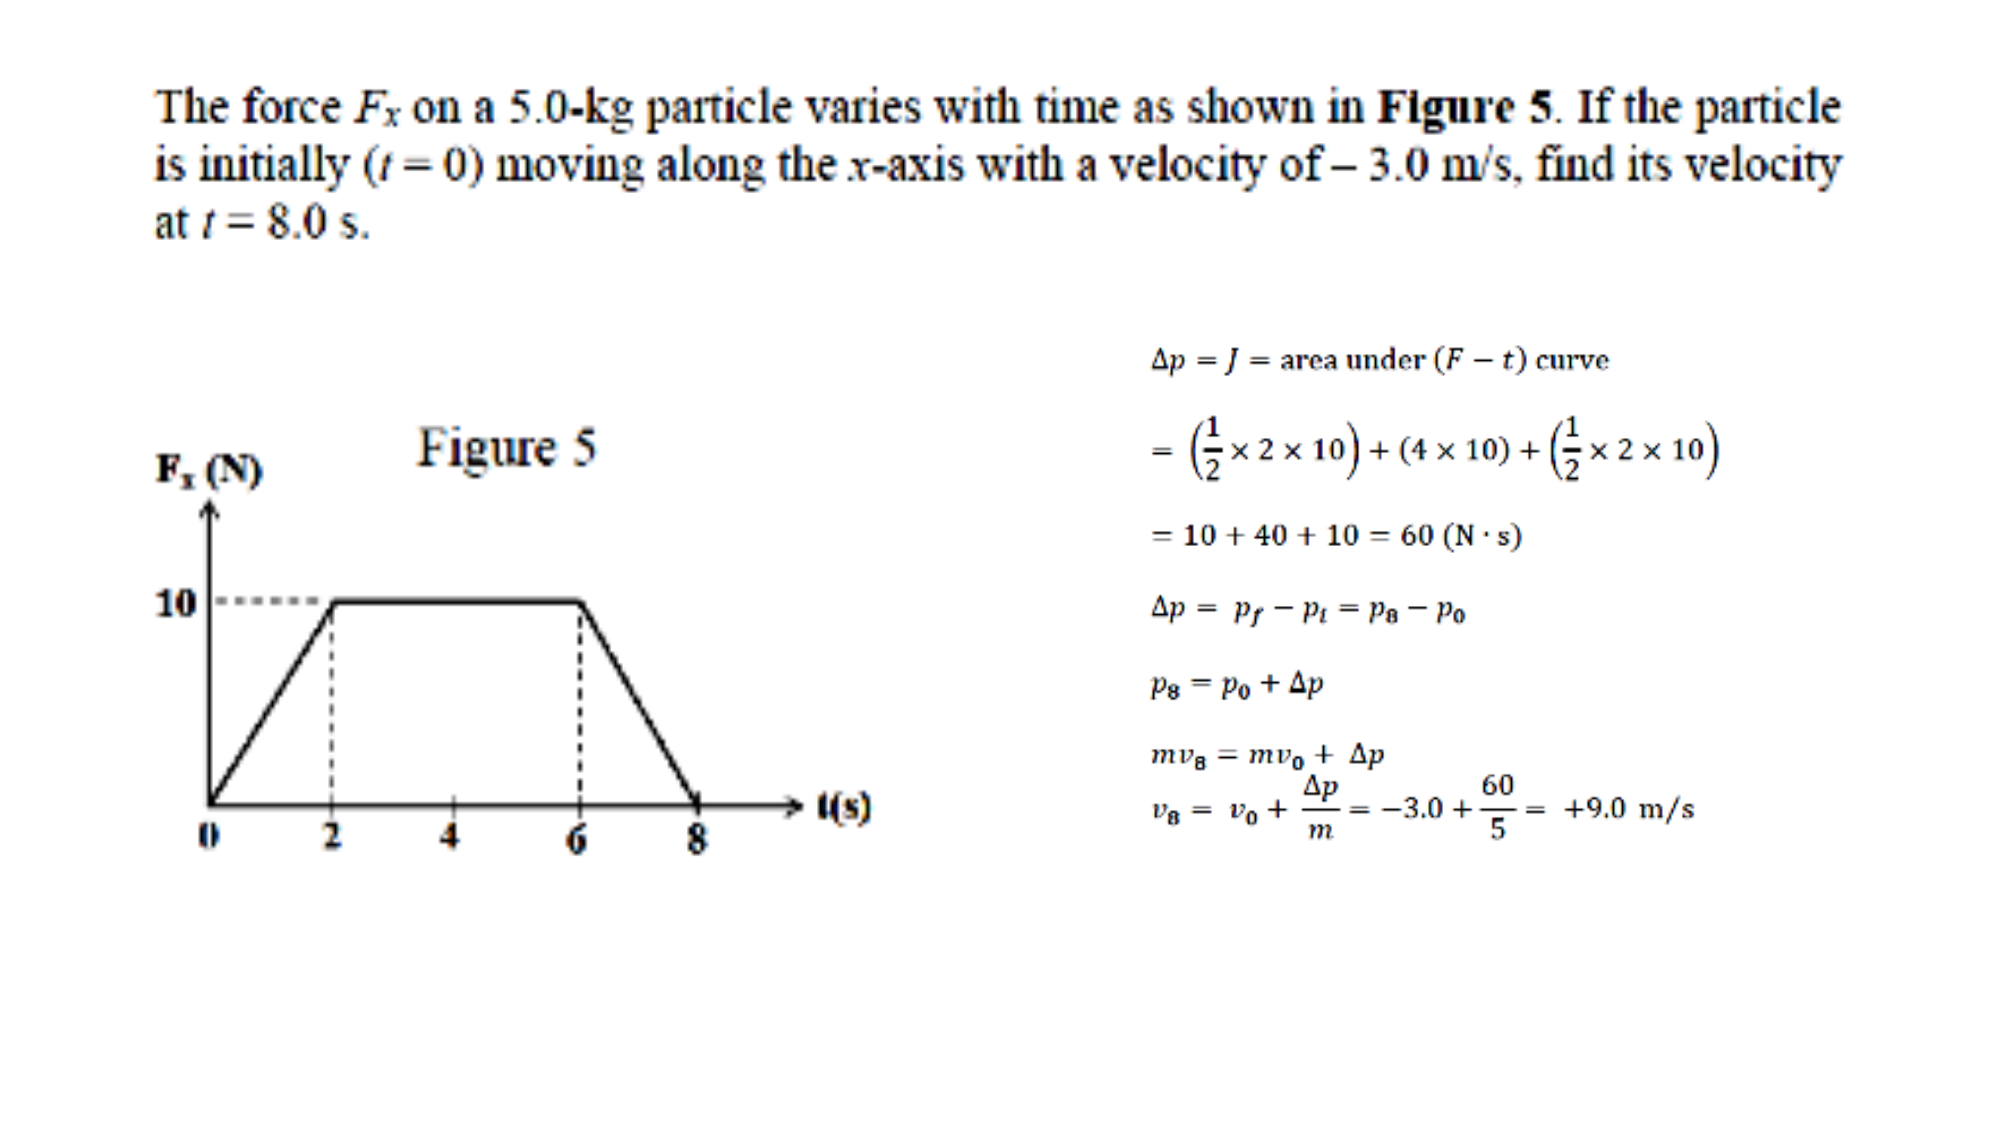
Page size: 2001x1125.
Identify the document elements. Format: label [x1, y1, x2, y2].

picture [1144, 335, 1733, 850]
picture [144, 77, 1859, 258]
picture [130, 408, 895, 868]
